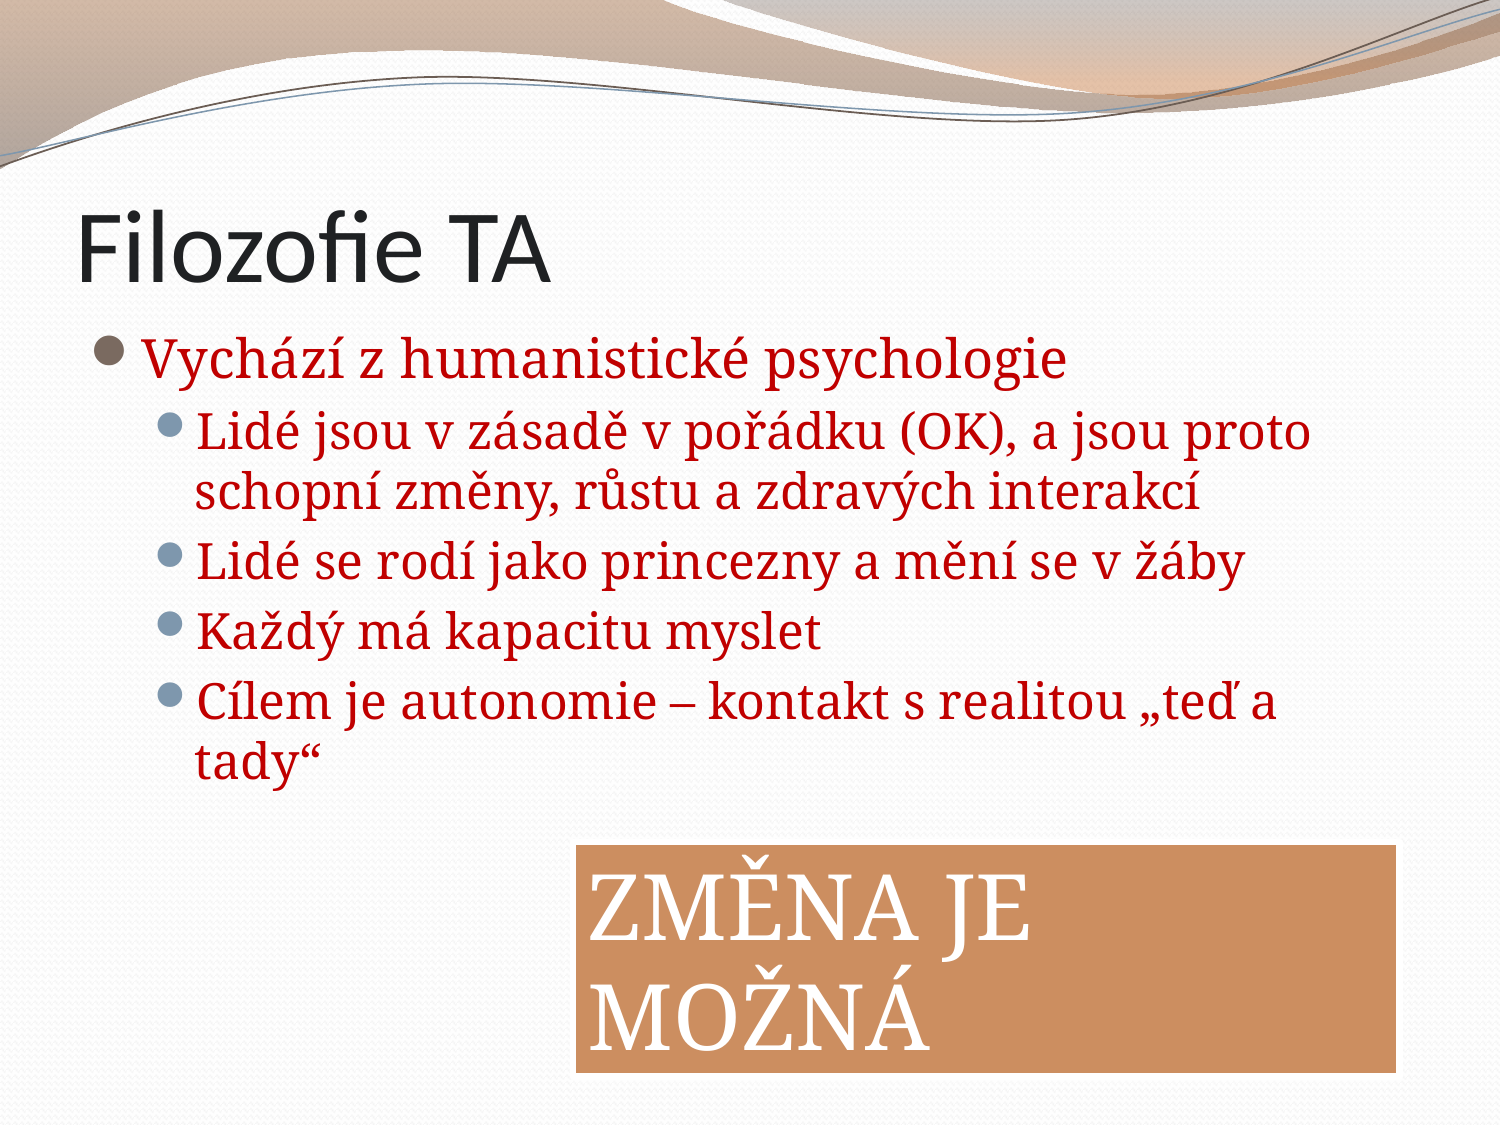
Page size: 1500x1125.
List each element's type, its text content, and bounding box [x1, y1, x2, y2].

title Jak poznat stavy ega (výraz a gesta) [564, 841, 570, 1038]
title Jak poznat stavy ega (výraz a gesta) [1403, 842, 1409, 1038]
title Filozofie TA [75, 115, 1425, 303]
list Vychází z humanistické psychologie Lidé jsou v zásadě v pořádku (OK), a jsou proto schopní změny, růstu a zdravých interakcí Lidé se rodí jako princezny a mění se v žáby Každý má kapacitu myslet Cílem je autonomie – kontakt s realitou „teď a tady“ [75, 317, 1425, 1038]
text_box ZMĚNA JE MOŽNÁ [570, 839, 1403, 1080]
